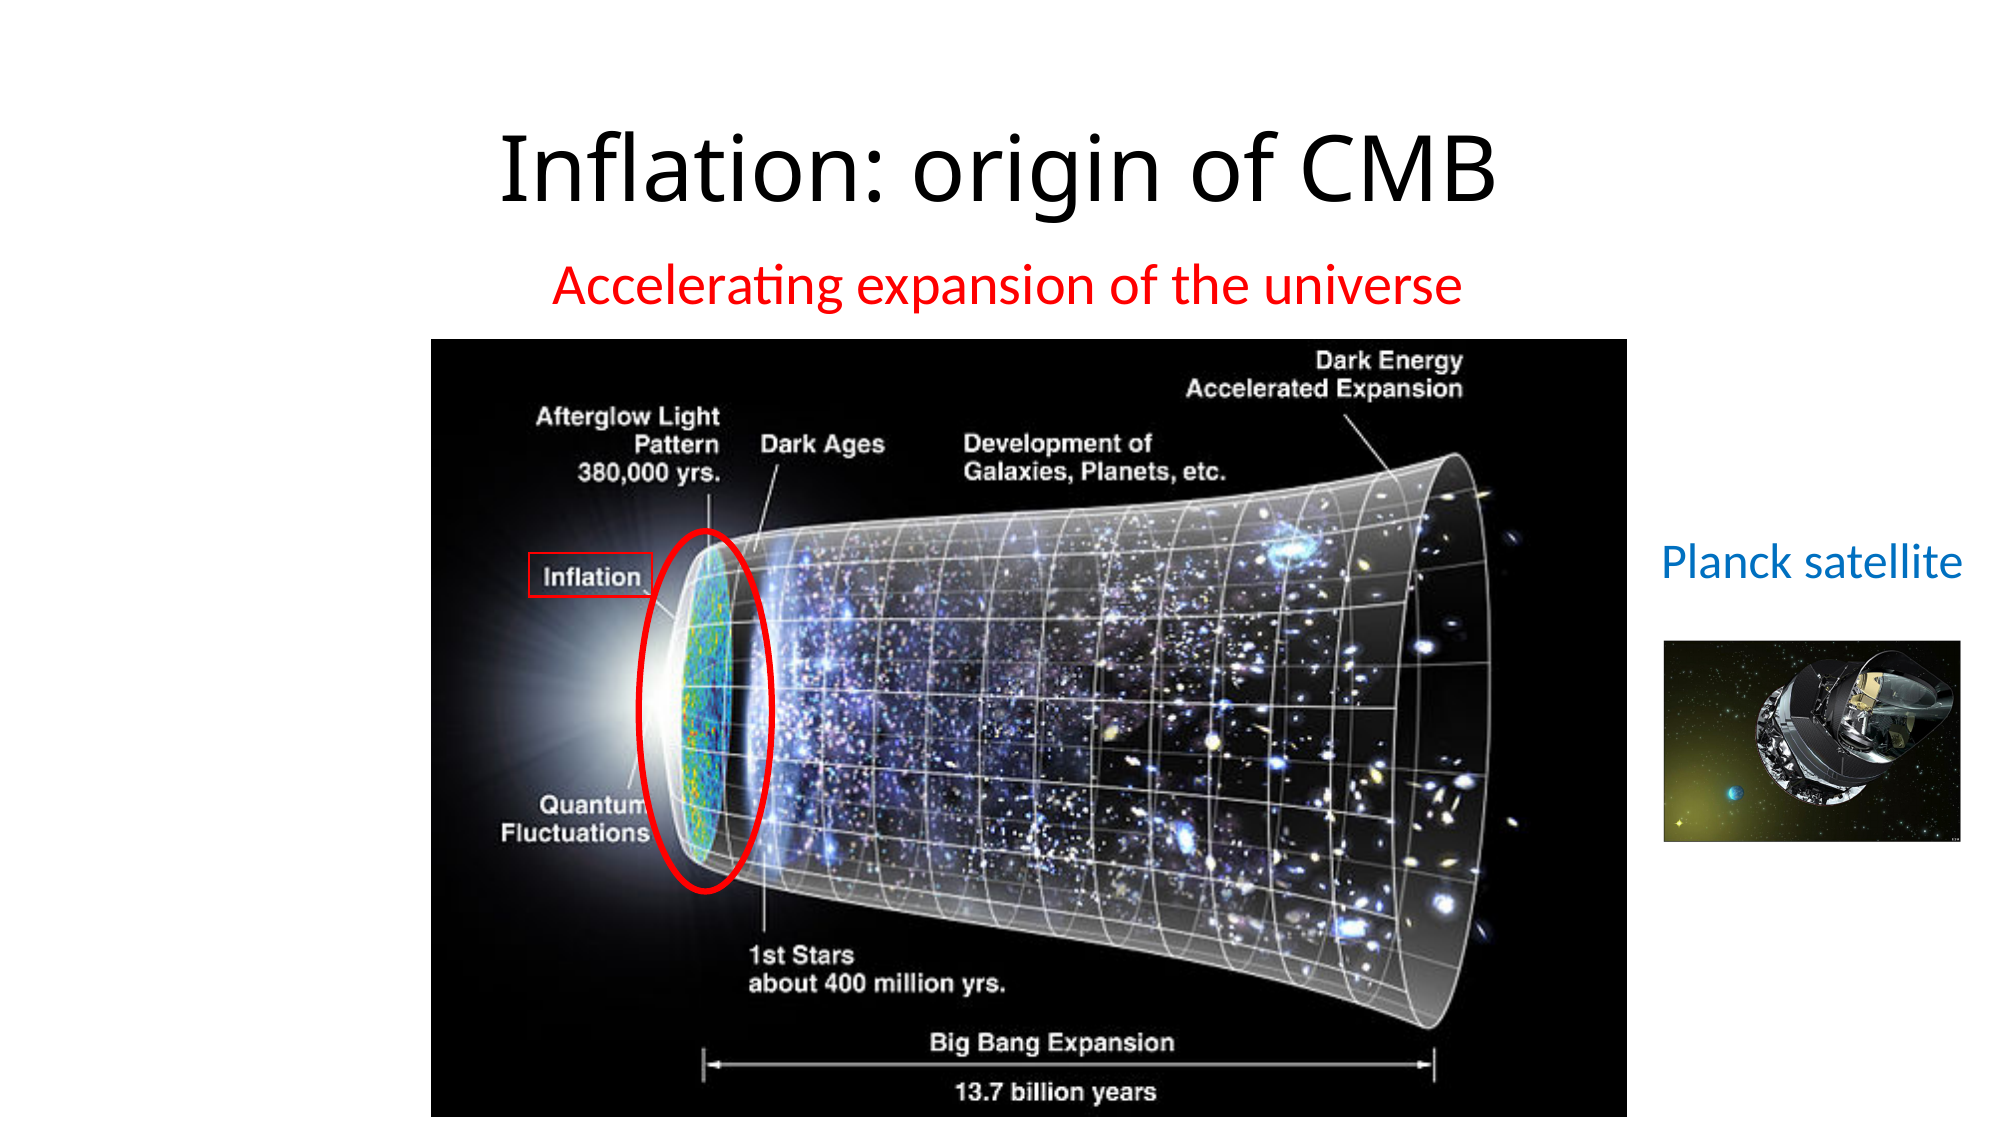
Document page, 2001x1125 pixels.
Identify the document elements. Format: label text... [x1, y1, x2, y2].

text_box Planck satellite [1646, 520, 1979, 596]
title Inflation: origin of CMB [137, 65, 1863, 278]
list Accelerating expansion of the universe [333, 246, 1684, 990]
picture [431, 339, 1627, 1117]
picture [1663, 640, 1962, 843]
